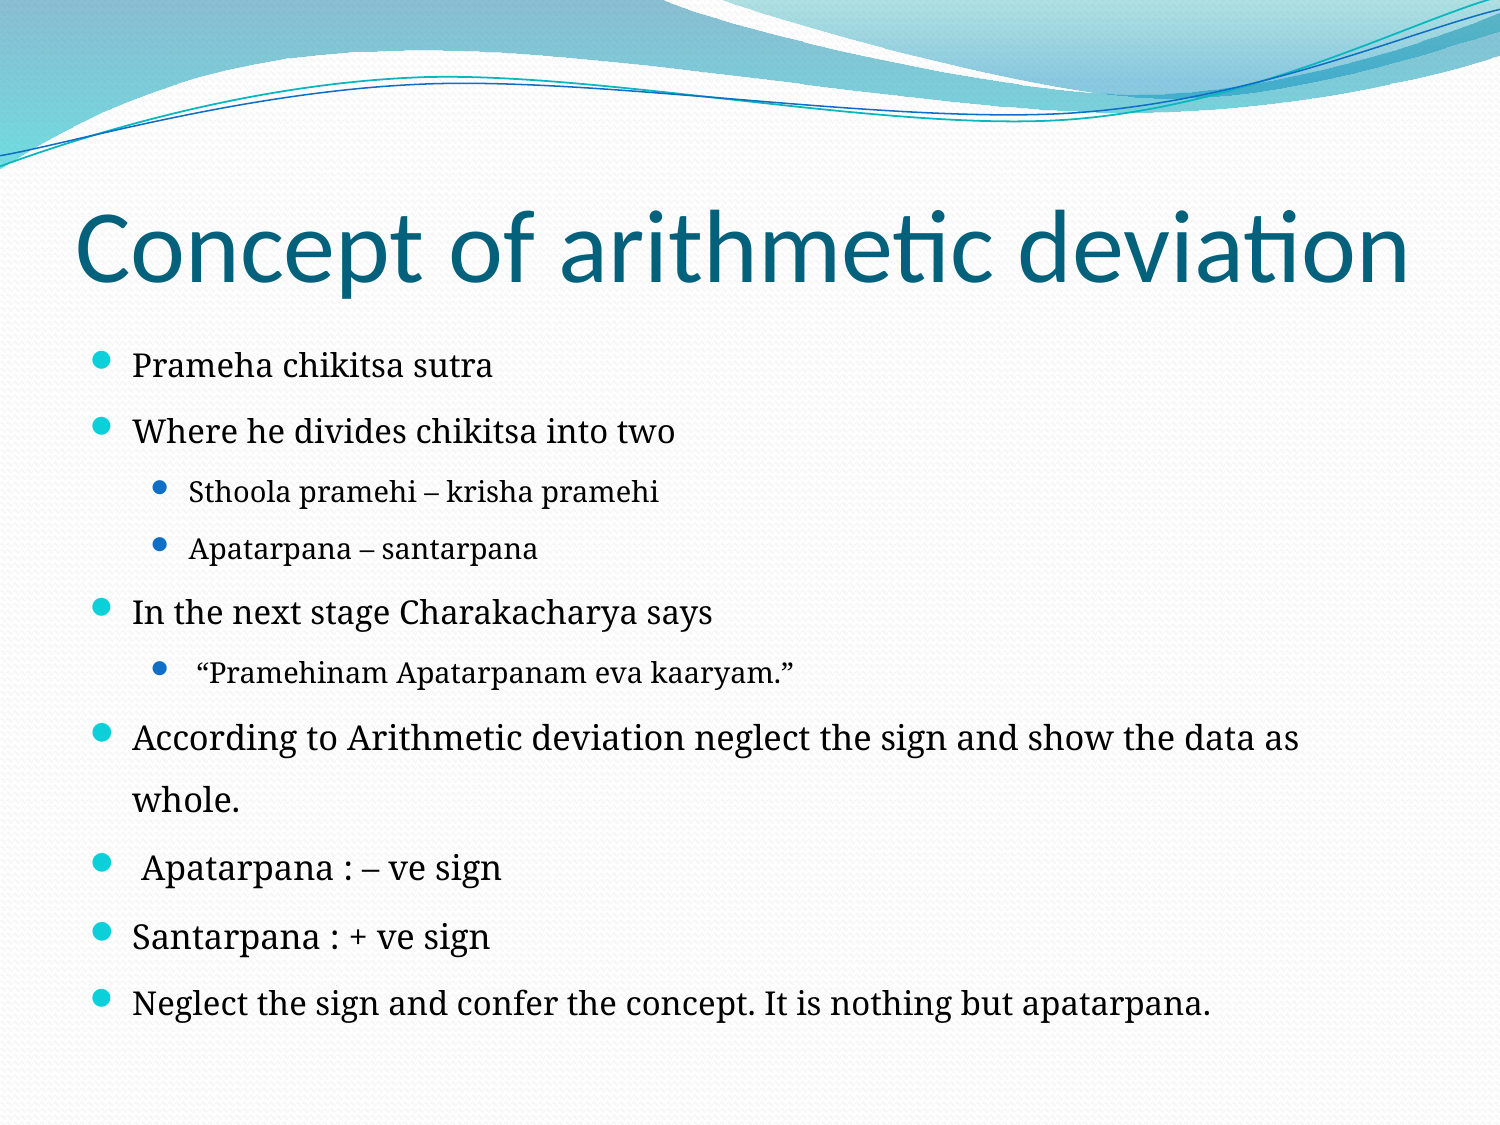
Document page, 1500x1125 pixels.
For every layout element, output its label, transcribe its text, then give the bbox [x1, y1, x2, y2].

list Prameha chikitsa sutra Where he divides chikitsa into two Sthoola pramehi – krisha pramehi Apatarpana – santarpana In the next stage Charakacharya says “Pramehinam Apatarpanam eva kaaryam.” According to Arithmetic deviation neglect the sign and show the data as whole. Apatarpana : – ve sign Santarpana : + ve sign Neglect the sign and confer the concept. It is nothing but apatarpana. [75, 317, 1425, 1038]
title Concept of arithmetic deviation [75, 115, 1425, 303]
